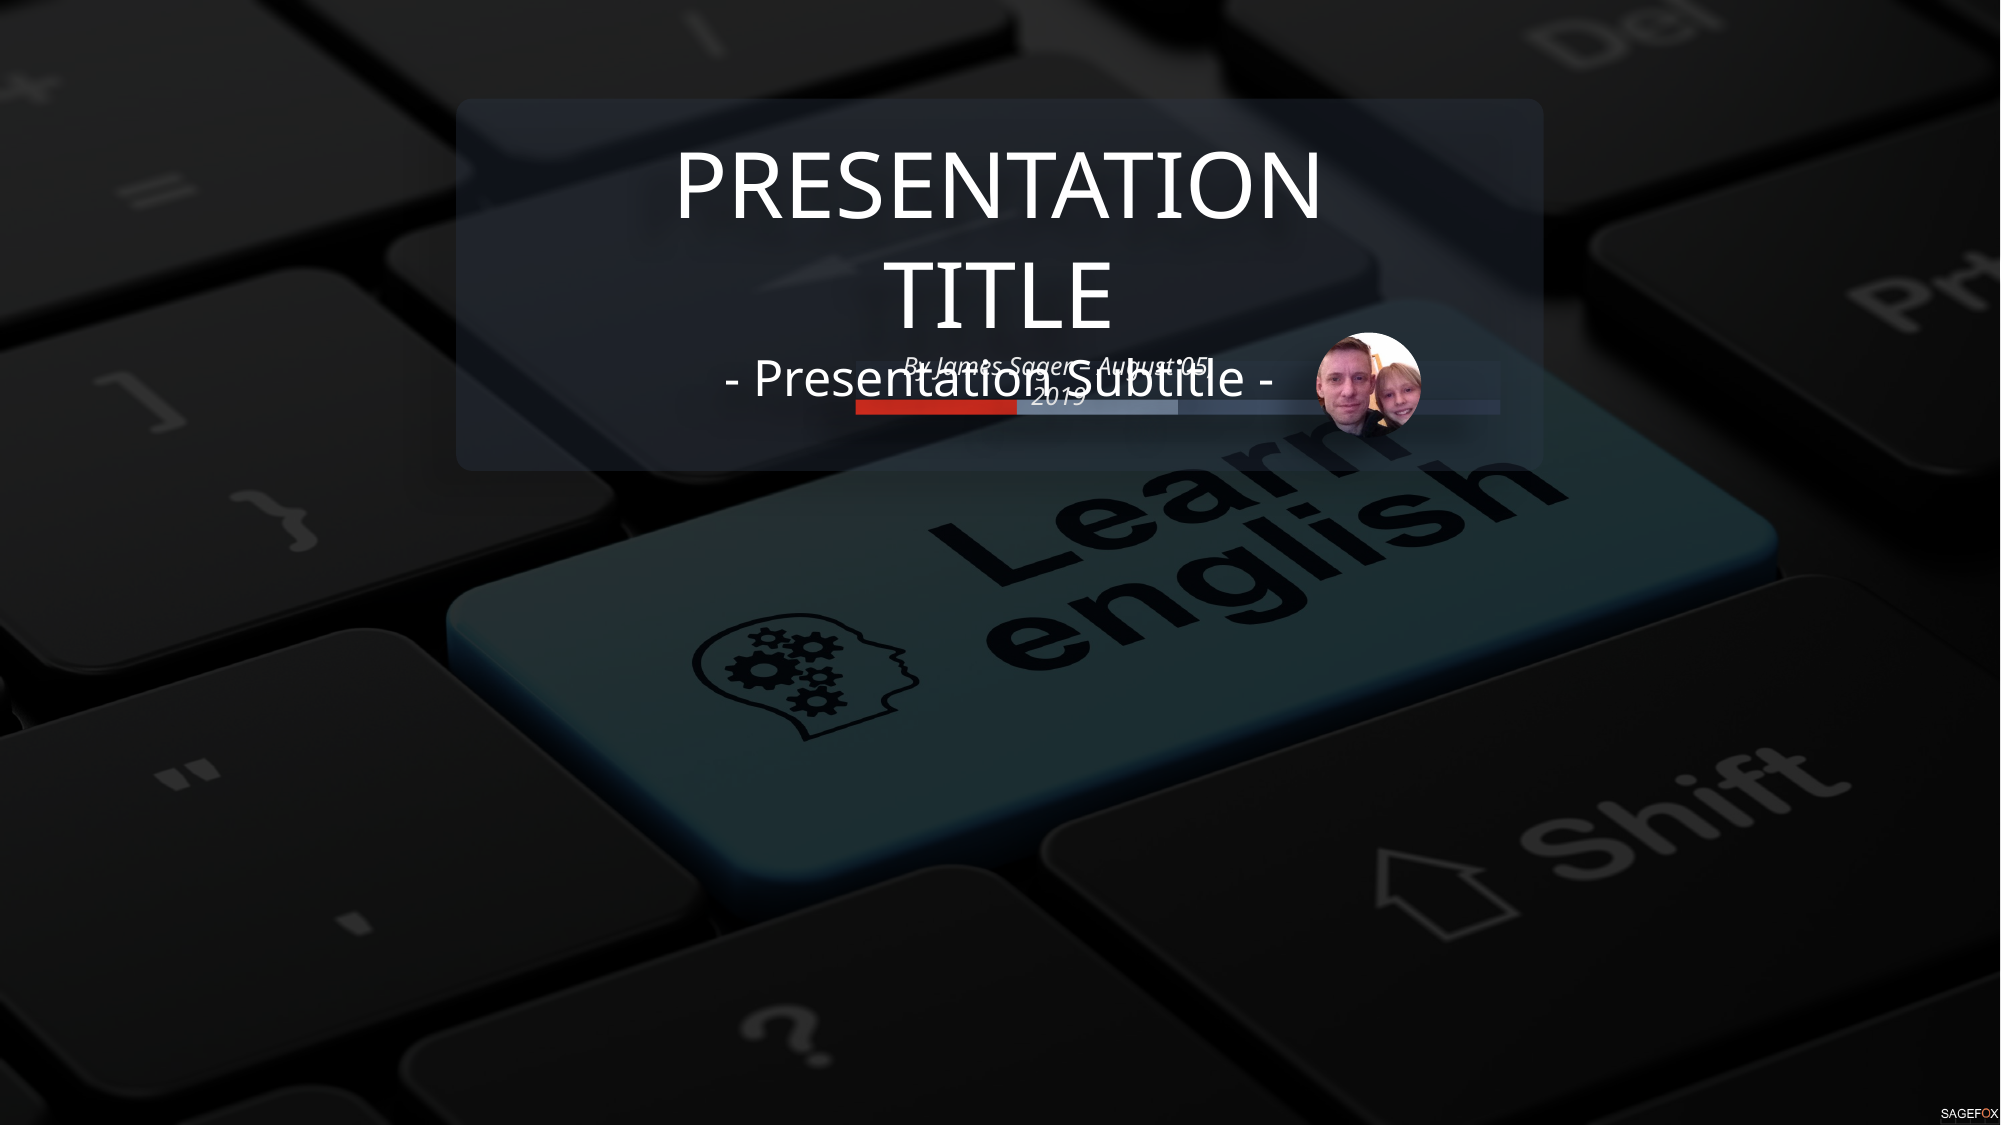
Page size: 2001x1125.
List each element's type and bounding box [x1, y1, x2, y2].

text_box [456, 98, 1544, 471]
picture [0, 0, 2001, 1125]
